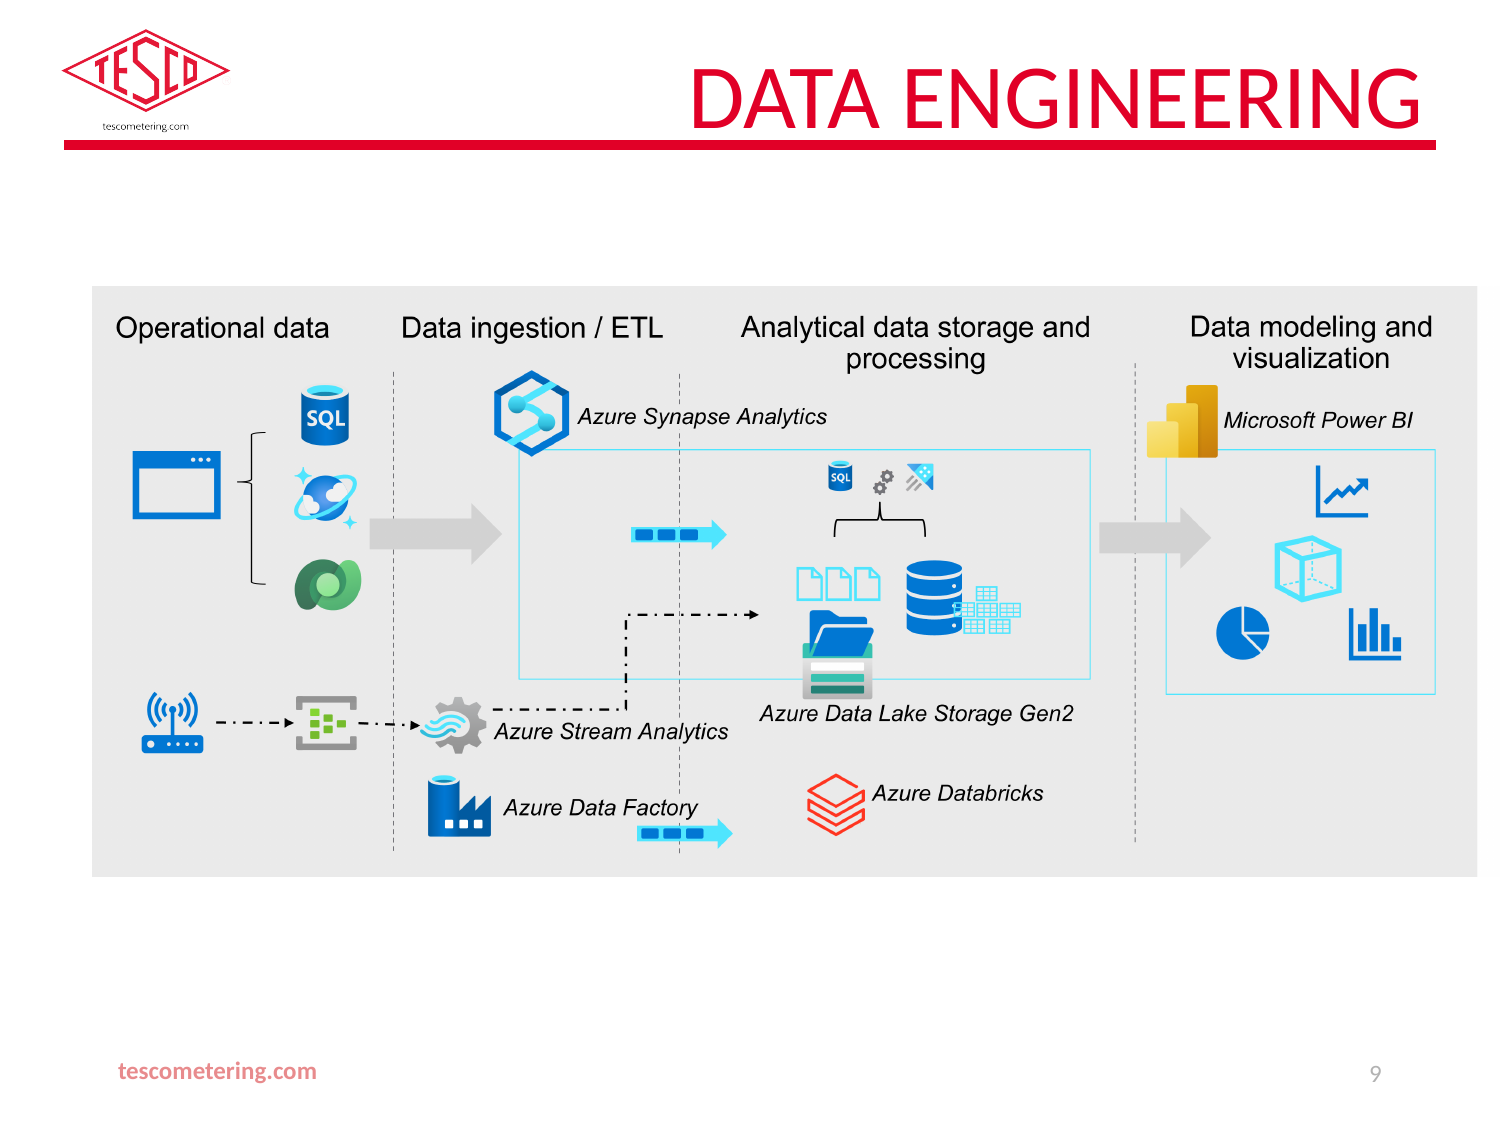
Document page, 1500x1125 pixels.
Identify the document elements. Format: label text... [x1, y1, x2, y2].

footer tescometering.com [103, 1039, 610, 1100]
picture [92, 286, 1500, 878]
slide_number 9 [1059, 1042, 1397, 1103]
picture [61, 29, 146, 133]
title Data Engineering [146, 22, 1440, 176]
